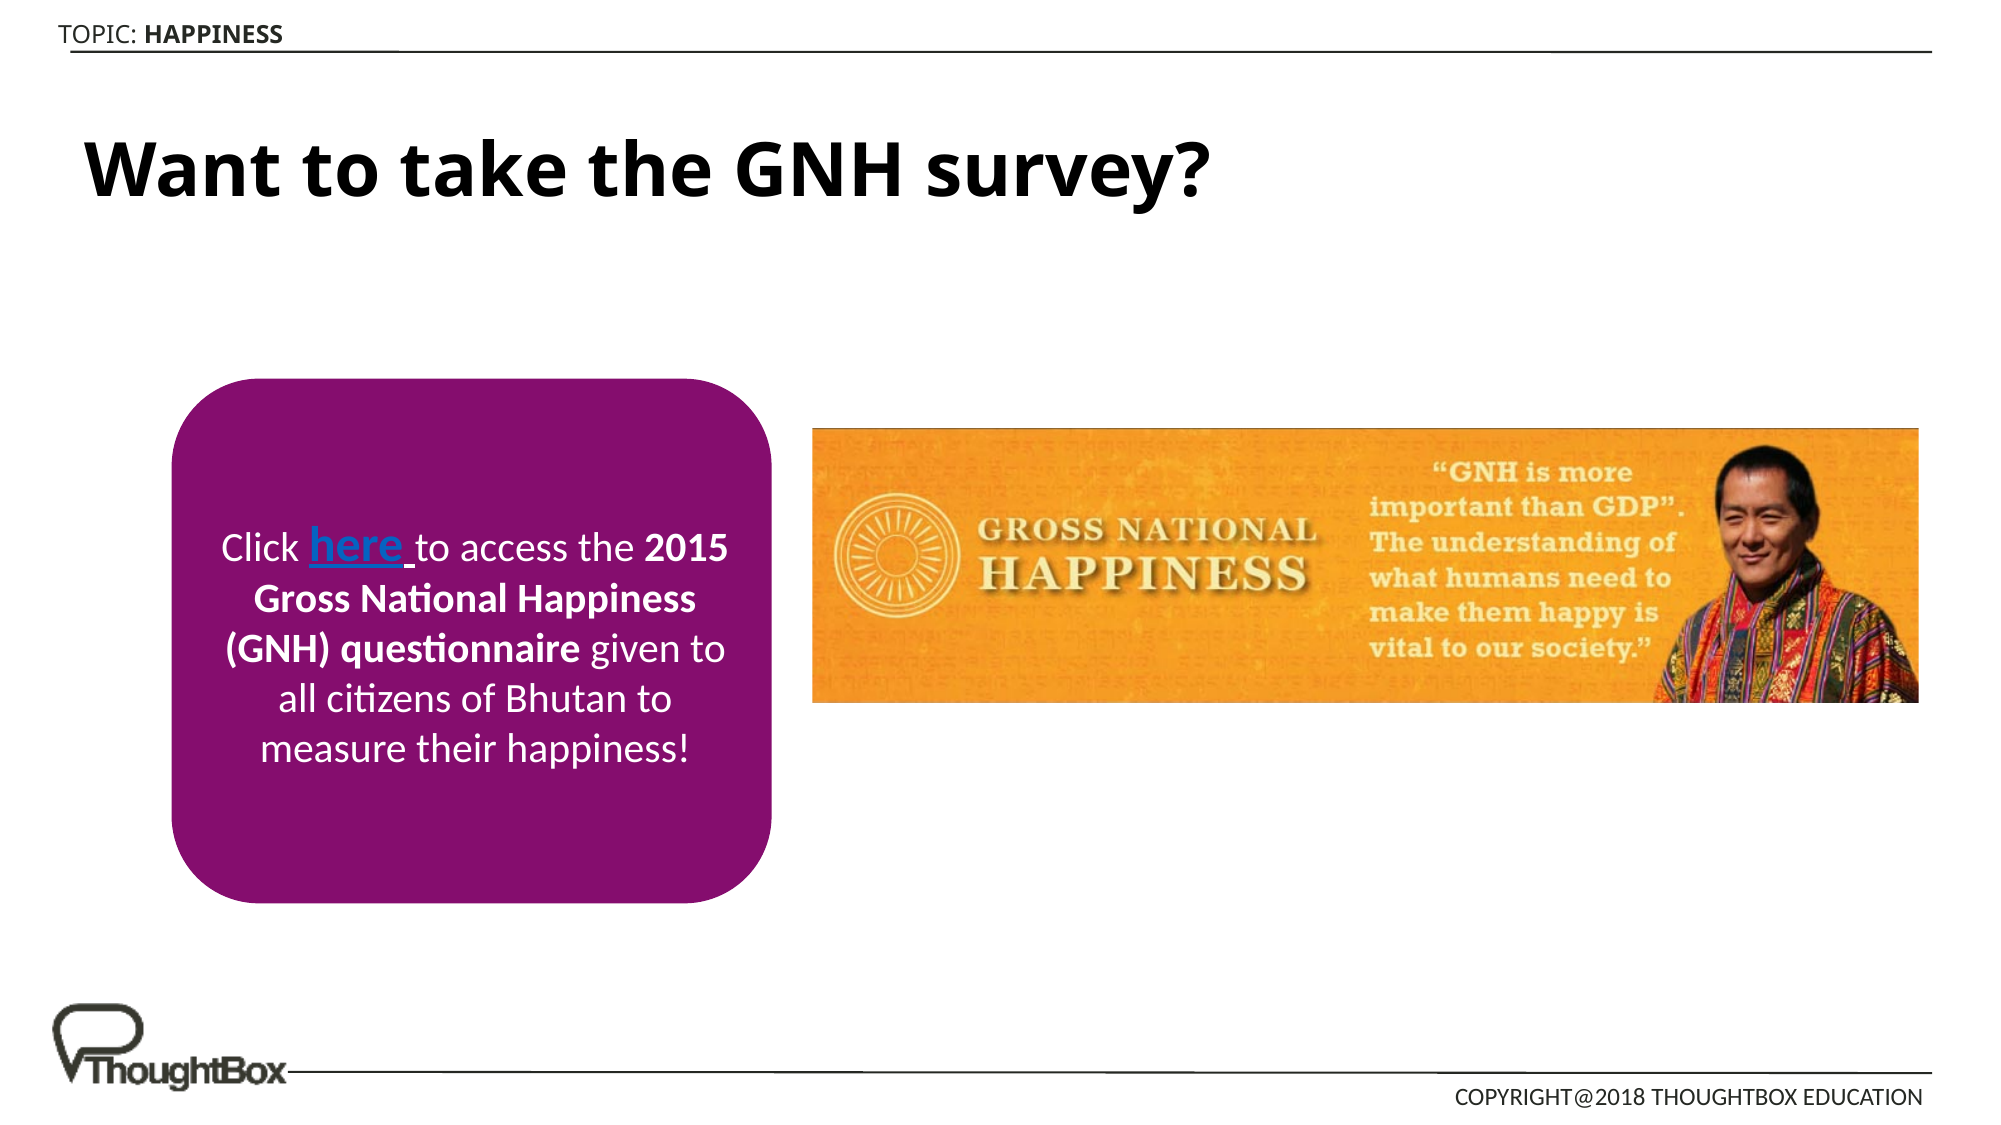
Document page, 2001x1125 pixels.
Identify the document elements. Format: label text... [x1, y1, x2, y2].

picture [812, 428, 1919, 708]
text_box Click here to access the 2015 Gross National Happiness (GNH) questionnaire given to all citizens of Bhutan to measure their happiness! [170, 377, 773, 905]
picture [51, 1002, 288, 1093]
footer [662, 1042, 1338, 1103]
title Want to take the GNH survey? [69, 74, 1933, 271]
